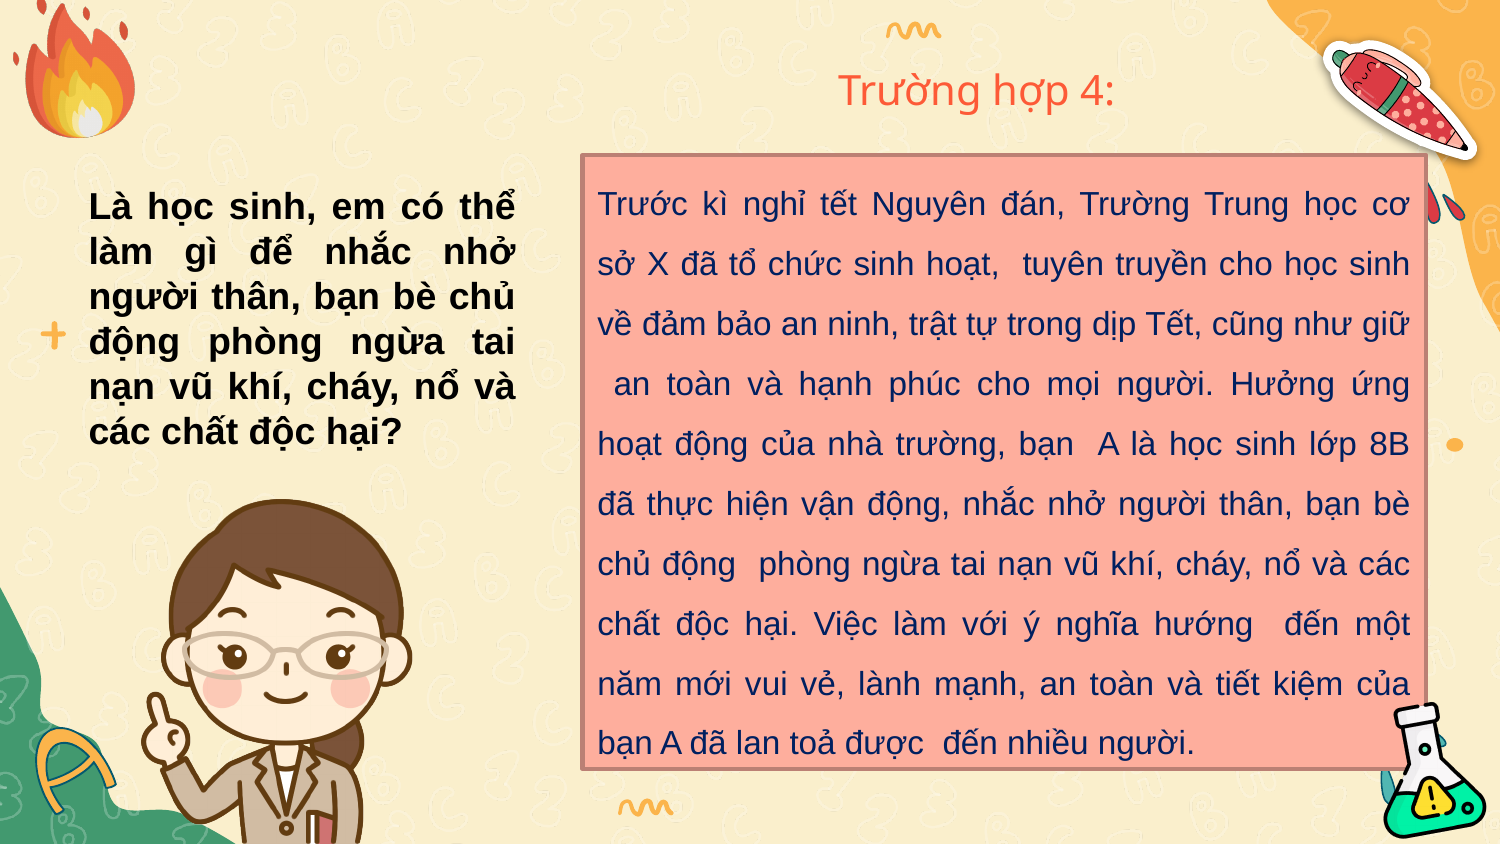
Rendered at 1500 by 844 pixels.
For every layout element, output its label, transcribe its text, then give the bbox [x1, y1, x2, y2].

text_box Trước kì nghỉ tết Nguyên đán, Trường Trung học cơ sở X đã tổ chức sinh hoạt, tuyên truyền cho học sinh về đảm bảo an ninh, trật tự trong dịp Tết, cũng như giữ an toàn và hạnh phúc cho mọi người. Hưởng ứng hoạt động của nhà trường, bạn A là học sinh lớp 8B đã thực hiện vận động, nhắc nhở người thân, bạn bè chủ động phòng ngừa tai nạn vũ khí, cháy, nổ và các chất độc hại. Việc làm với ý nghĩa hướng đến một năm mới vui vẻ, lành mạnh, an toàn và tiết kiệm của bạn A đã lan toả được đến nhiều người. [580, 153, 1428, 771]
text_box Là học sinh, em có thể làm gì để nhắc nhở người thân, bạn bè chủ động phòng ngừa tai nạn vũ khí, cháy, nổ và các chất độc hại? [73, 174, 531, 459]
text_box Trường hợp 4: [701, 56, 1253, 121]
picture [0, 0, 1500, 844]
